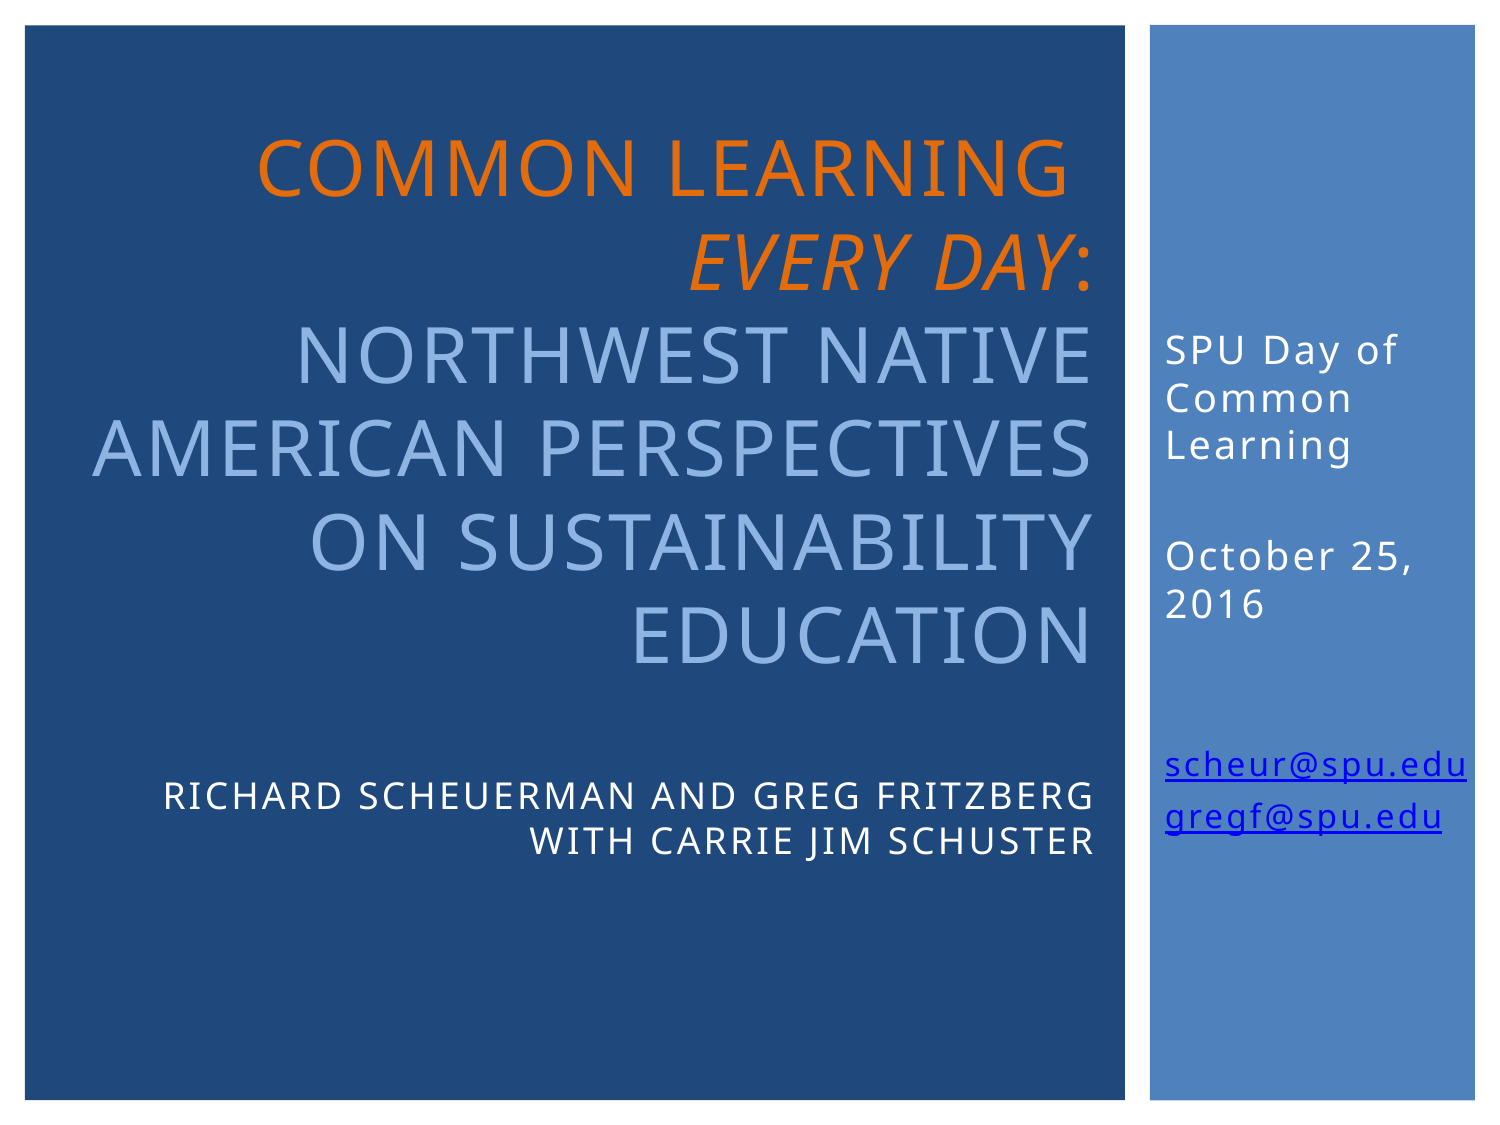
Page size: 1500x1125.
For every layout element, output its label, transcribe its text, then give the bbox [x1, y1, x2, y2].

title Common learning every day: northwest native American perspectives on sustainability education Richard Scheuerman and Greg Fritzberg with Carrie Jim Schuster [75, 62, 1113, 963]
subtitle SPU Day of Common Learning October 25, 2016 scheur@spu.edu gregf@spu.edu [1149, 174, 1500, 1038]
